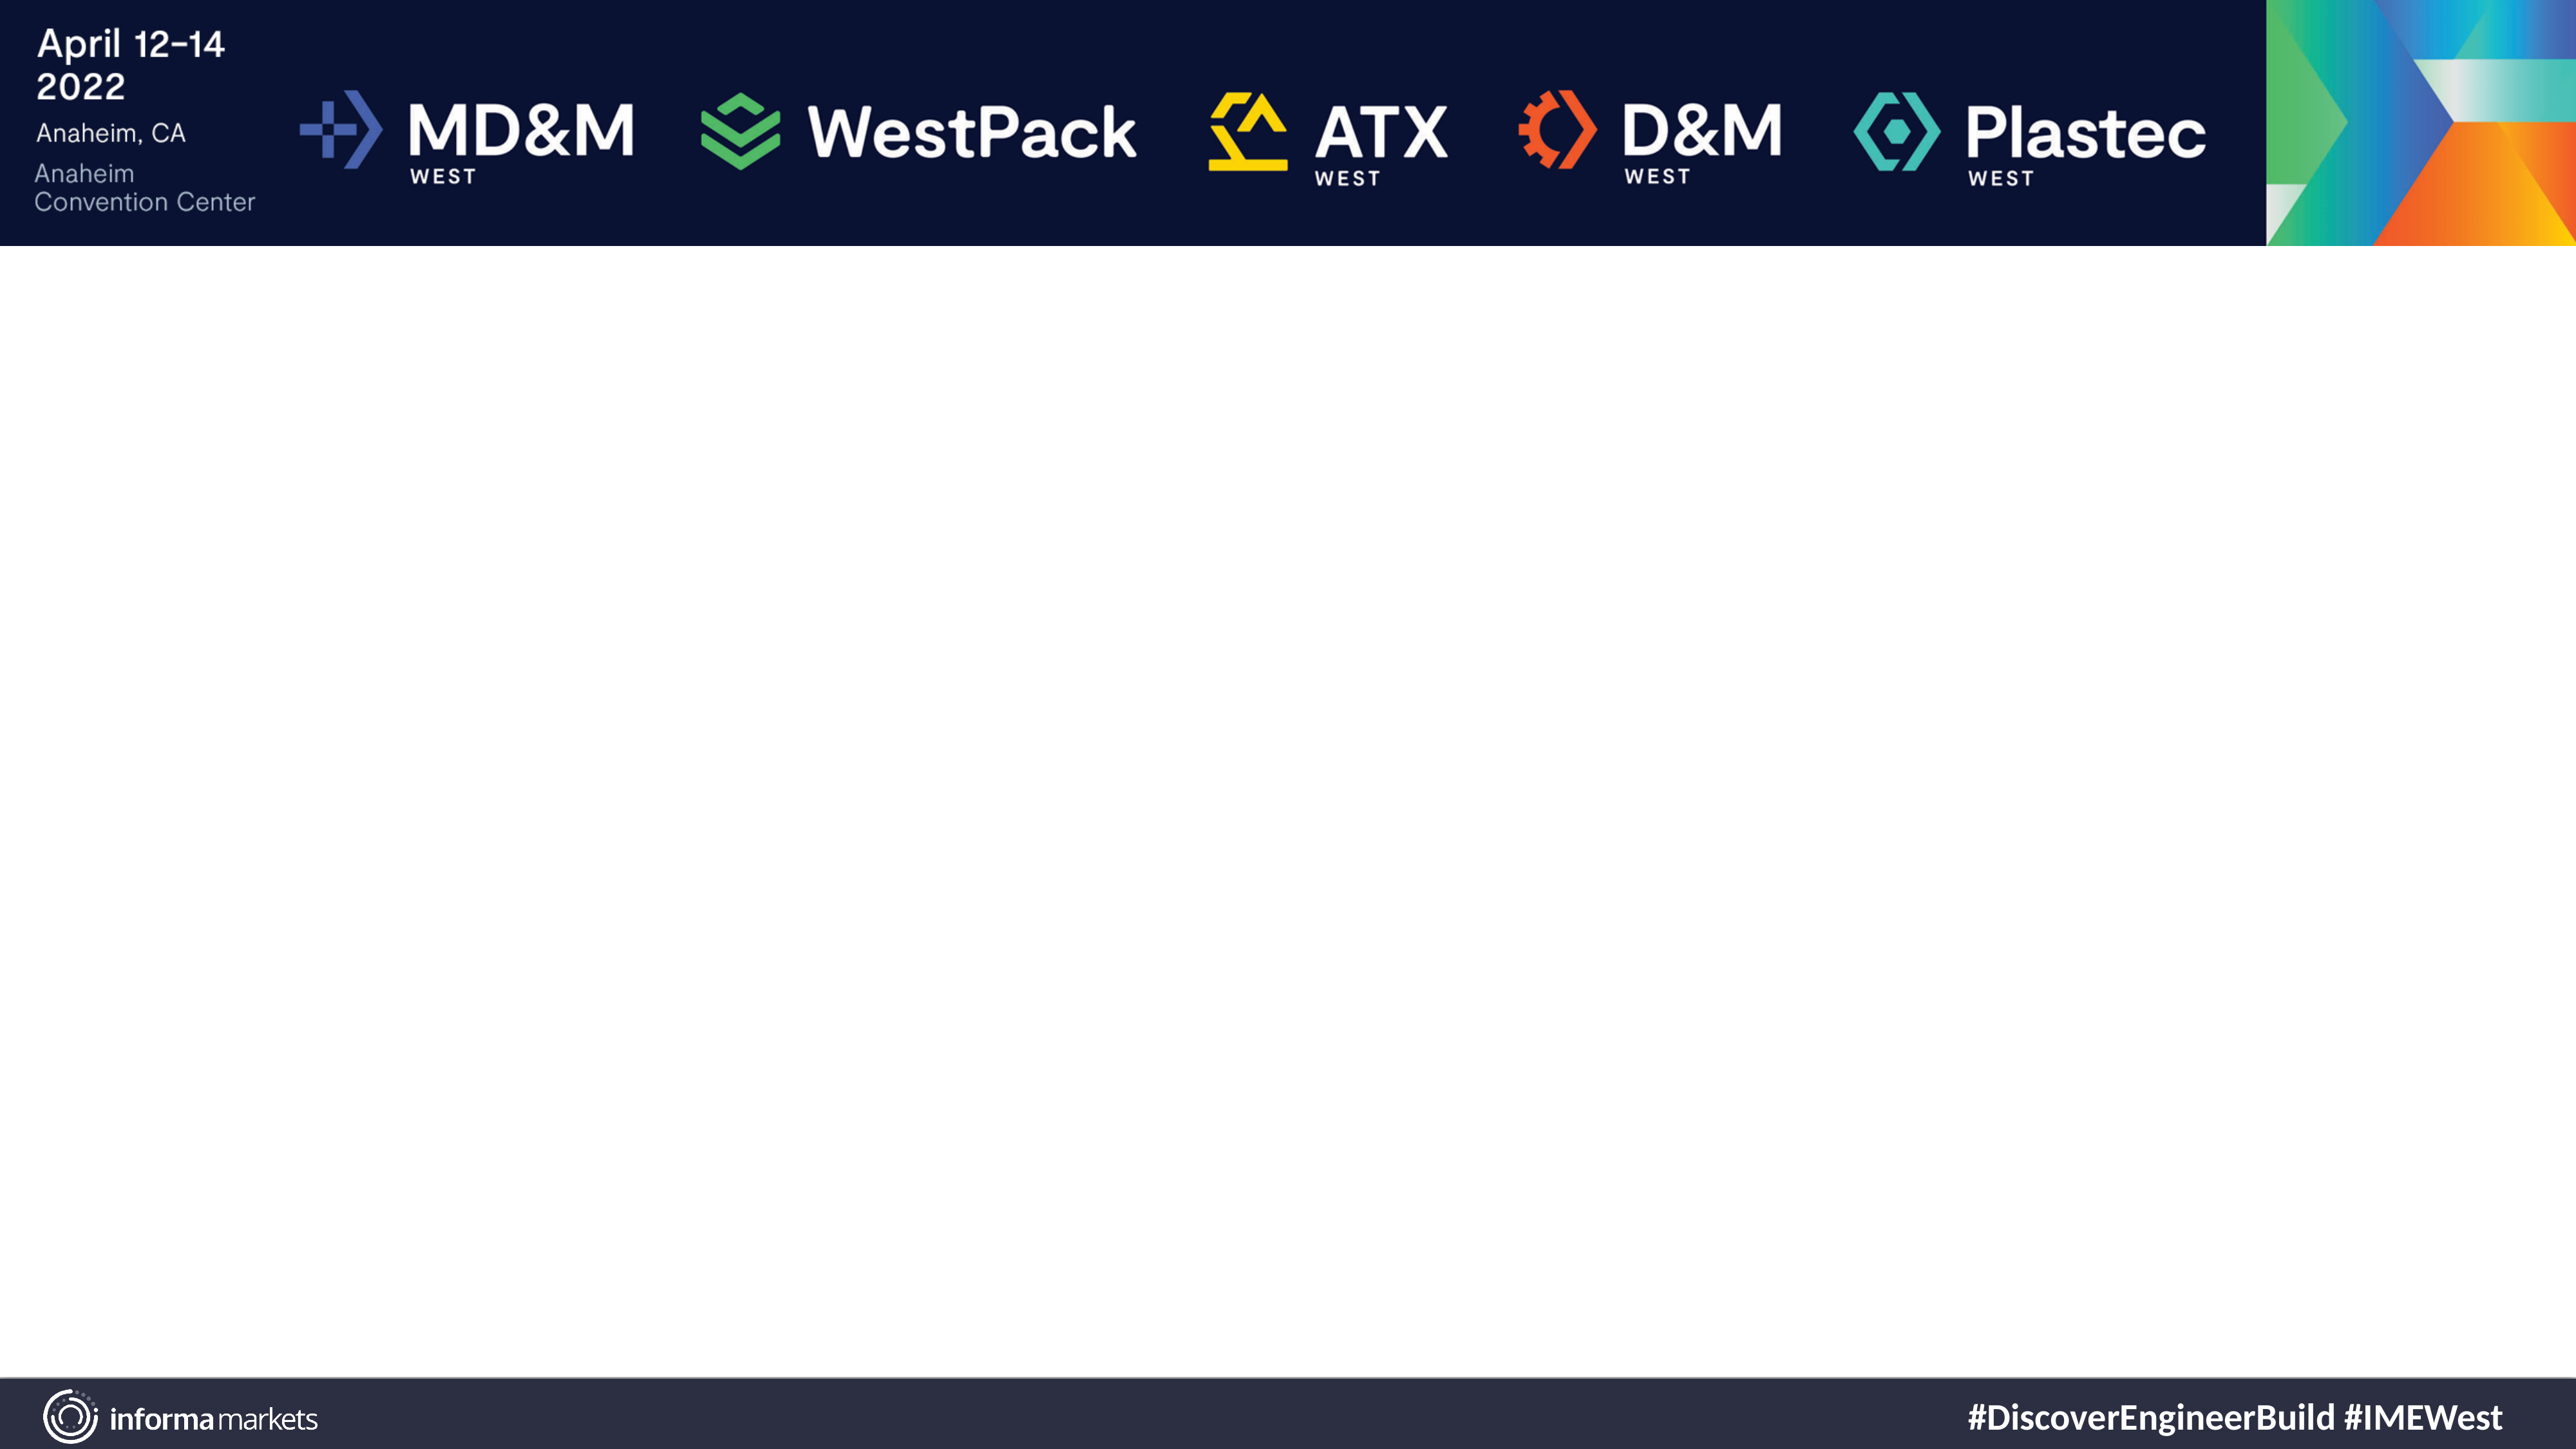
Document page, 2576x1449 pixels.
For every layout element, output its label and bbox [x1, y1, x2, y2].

picture [43, 1389, 317, 1444]
picture [0, 0, 2576, 246]
